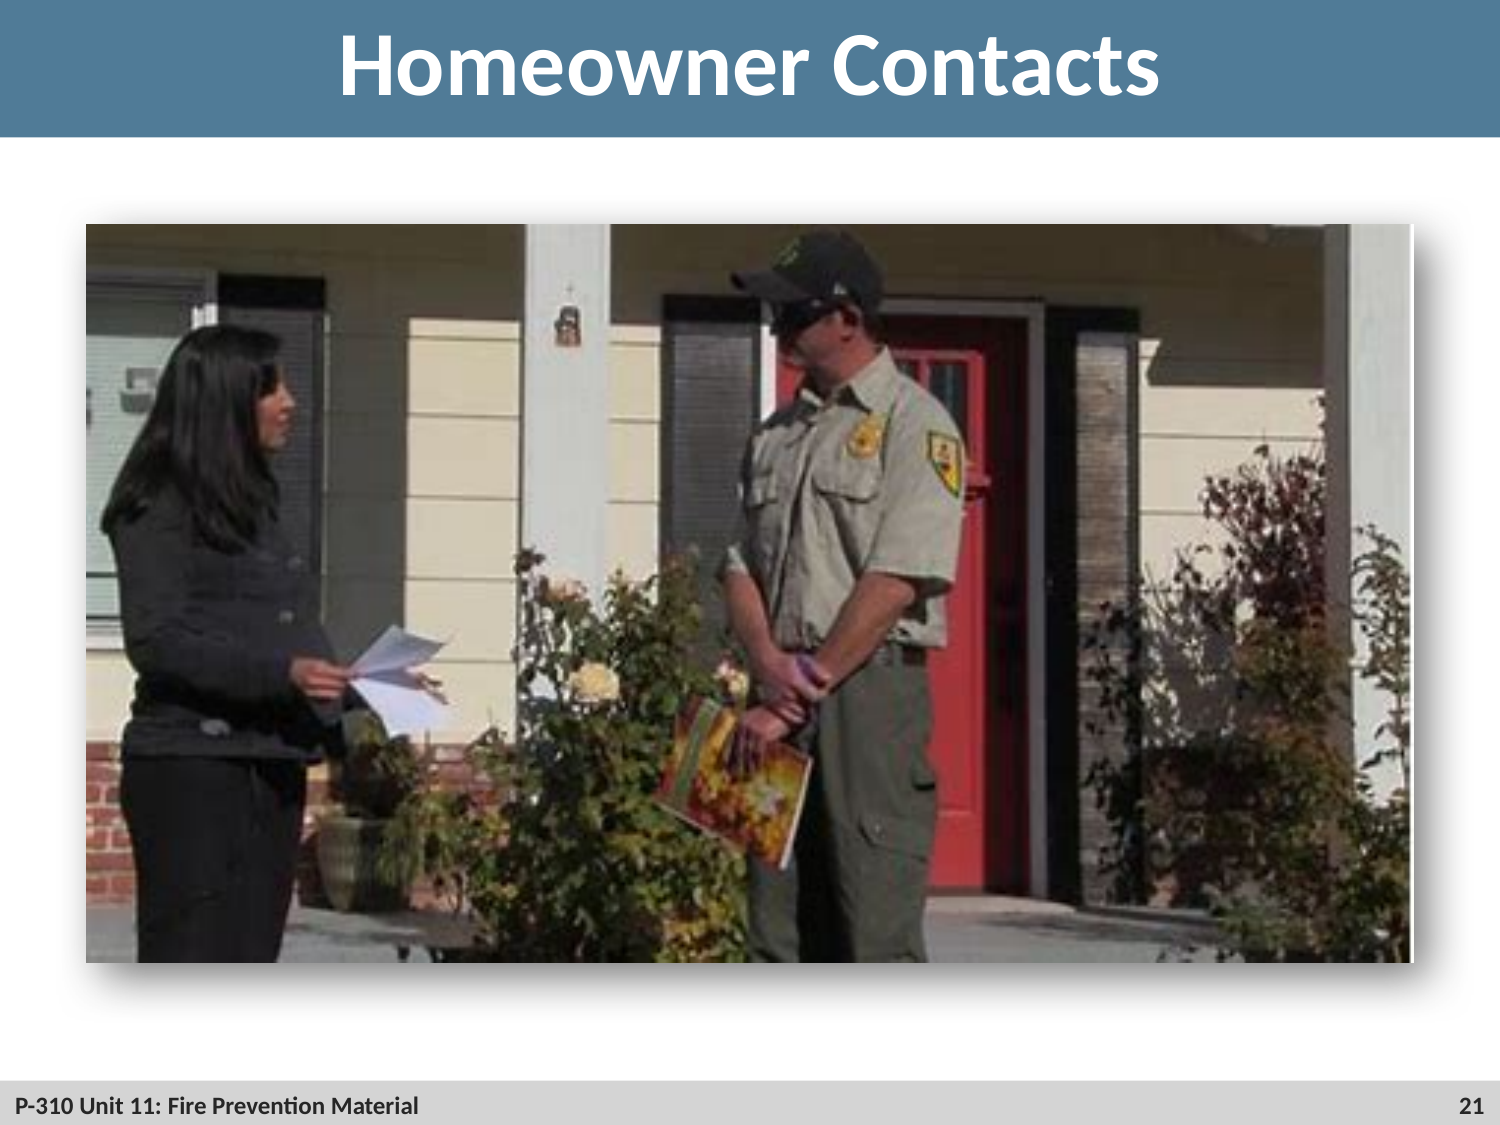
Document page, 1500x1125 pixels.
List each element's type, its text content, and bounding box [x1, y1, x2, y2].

title Homeowner Contacts [75, 12, 1425, 105]
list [86, 224, 1414, 963]
